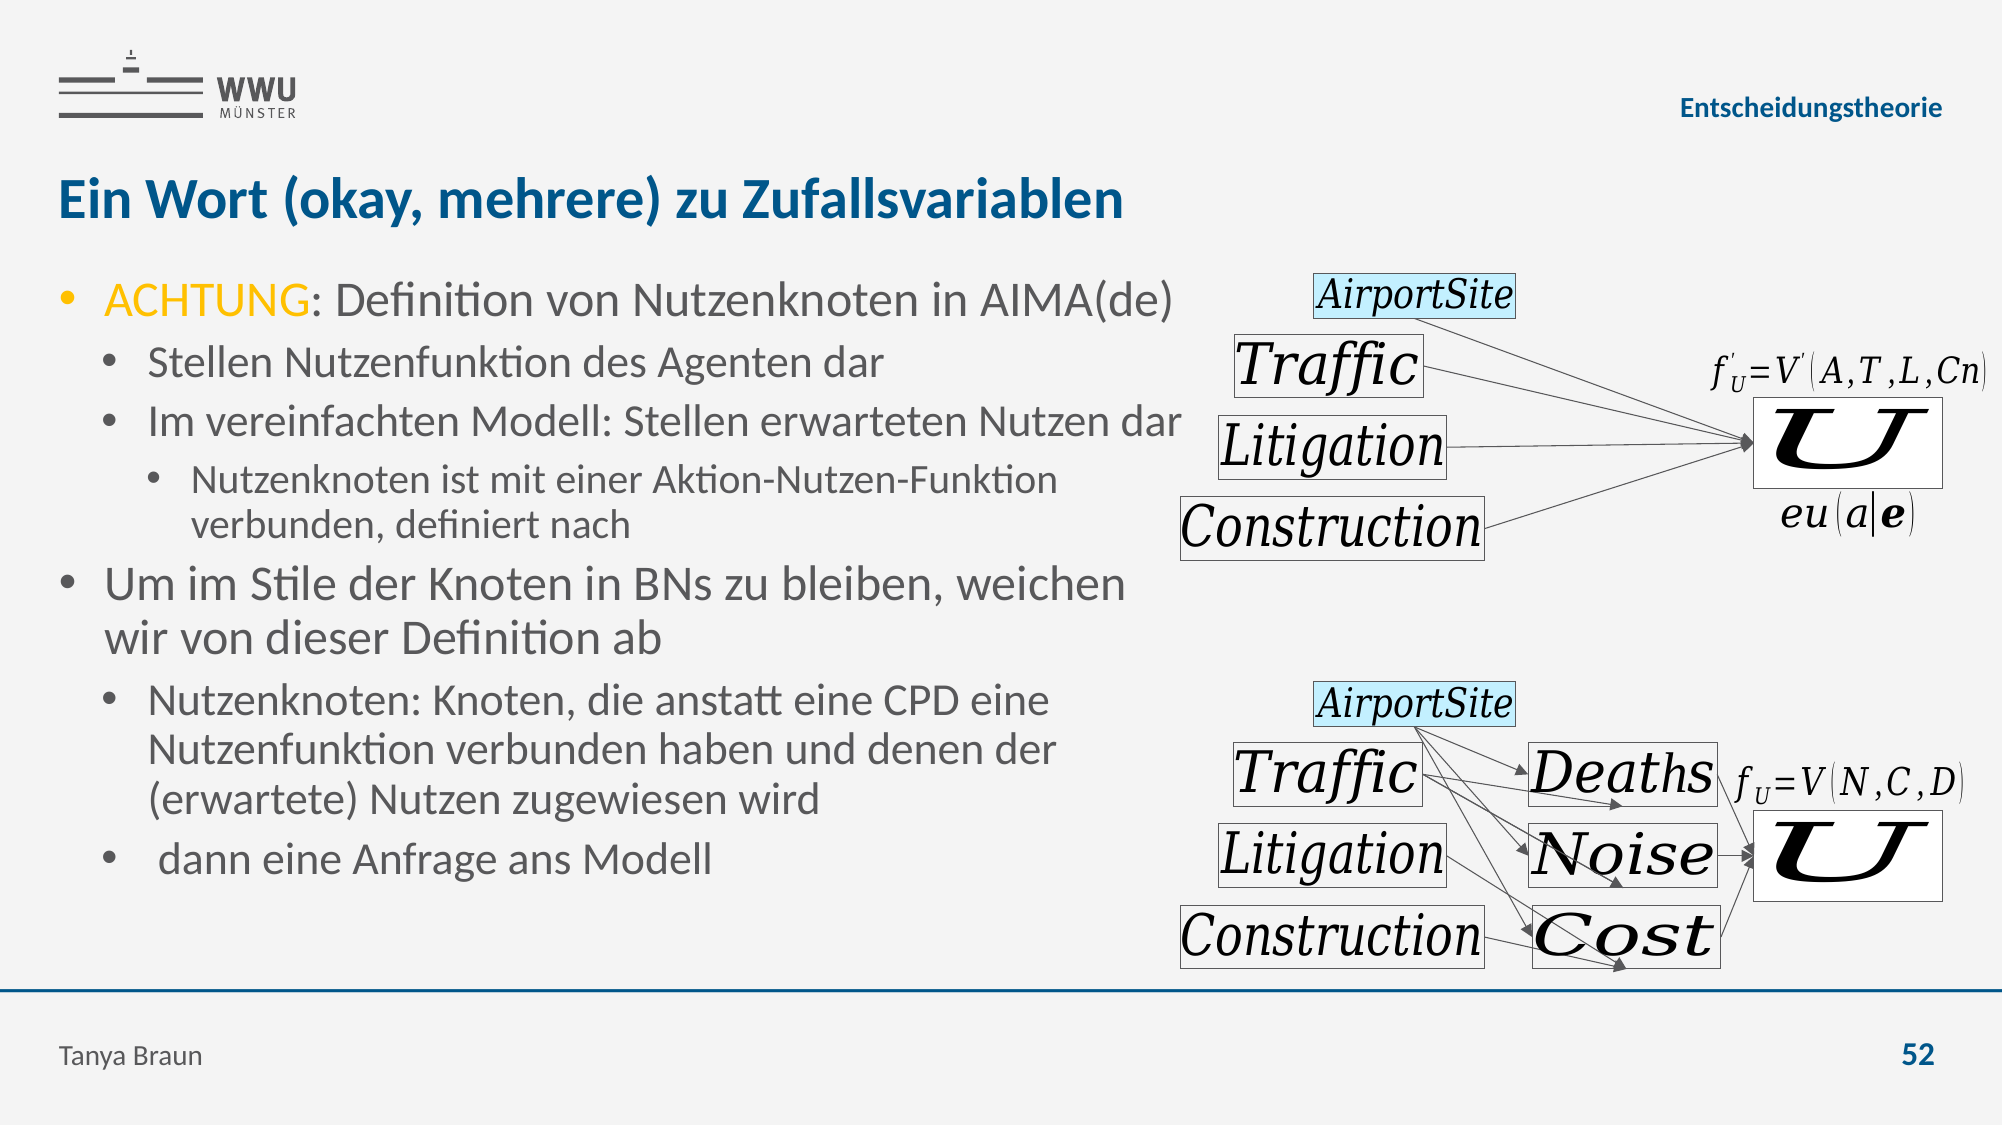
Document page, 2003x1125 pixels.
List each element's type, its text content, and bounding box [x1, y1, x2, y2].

title Ein Wort (okay, mehrere) zu Zufallsvariablen [59, 148, 1943, 243]
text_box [1180, 681, 1943, 969]
footer Tanya Braun [59, 1012, 1442, 1072]
slide_number 52 [1824, 1012, 1943, 1072]
slide_number Entscheidungstheorie [590, 63, 1943, 123]
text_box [1180, 273, 1943, 561]
